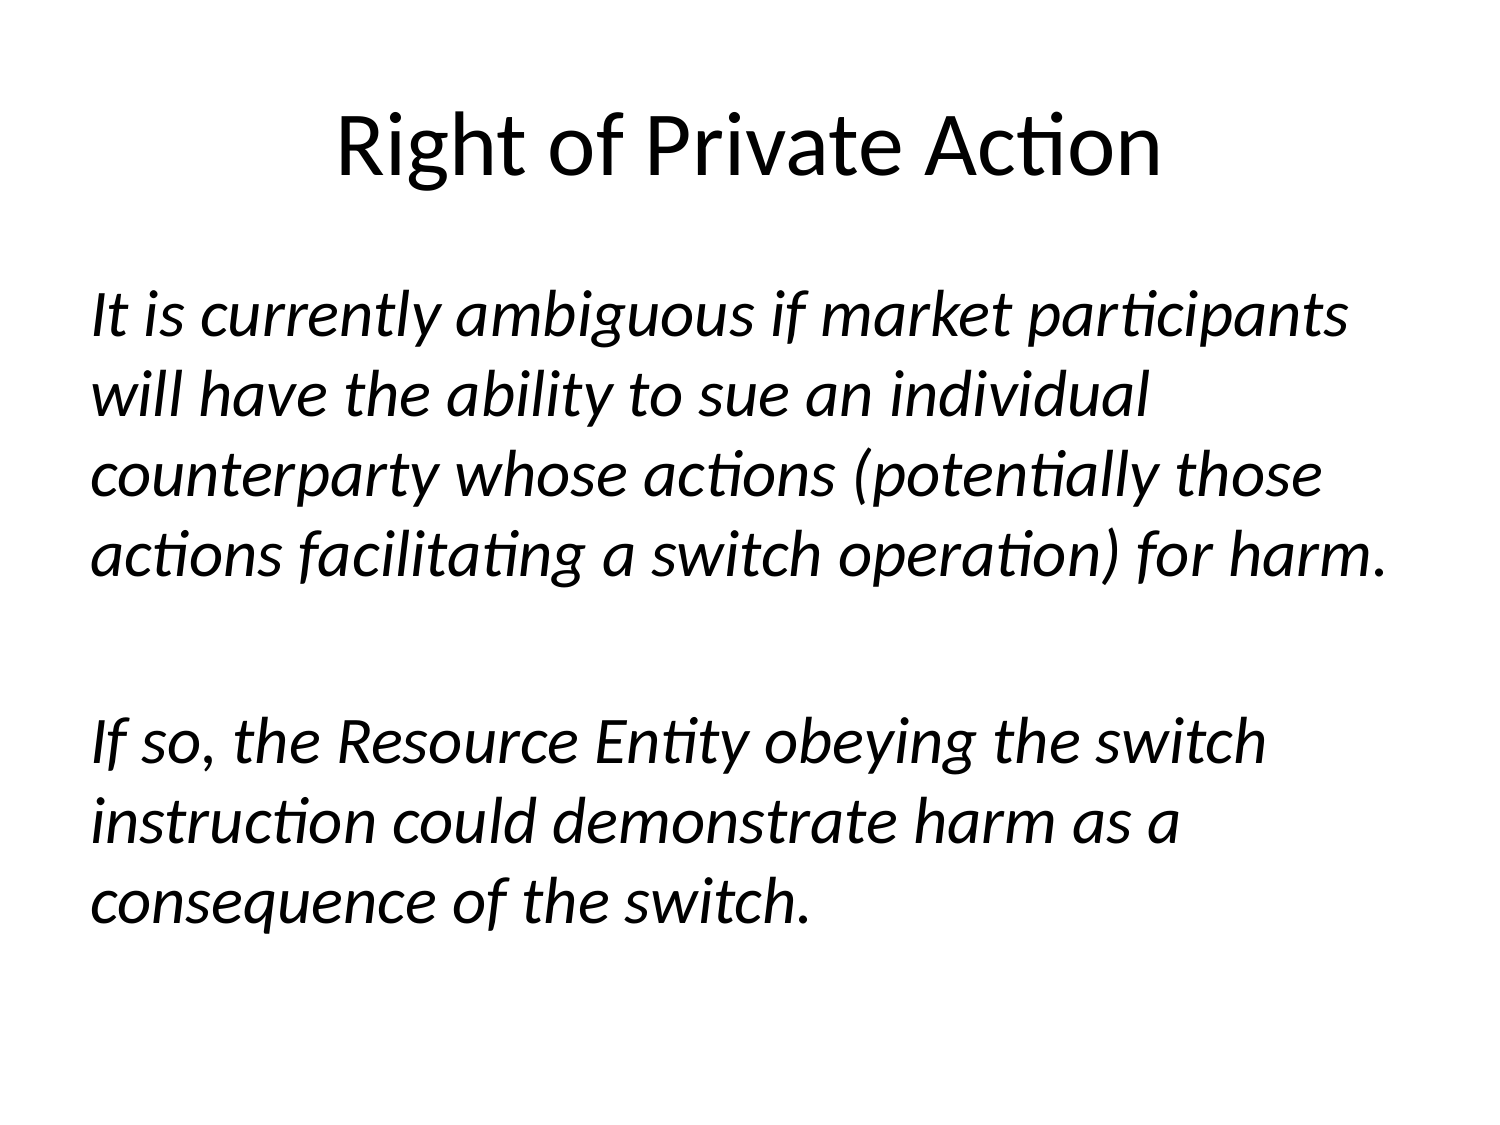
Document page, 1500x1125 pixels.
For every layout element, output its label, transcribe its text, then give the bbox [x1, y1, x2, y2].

title Right of Private Action [75, 45, 1425, 233]
list It is currently ambiguous if market participants will have the ability to sue an individual counterparty whose actions (potentially those actions facilitating a switch operation) for harm. If so, the Resource Entity obeying the switch instruction could demonstrate harm as a consequence of the switch. [75, 262, 1425, 1005]
